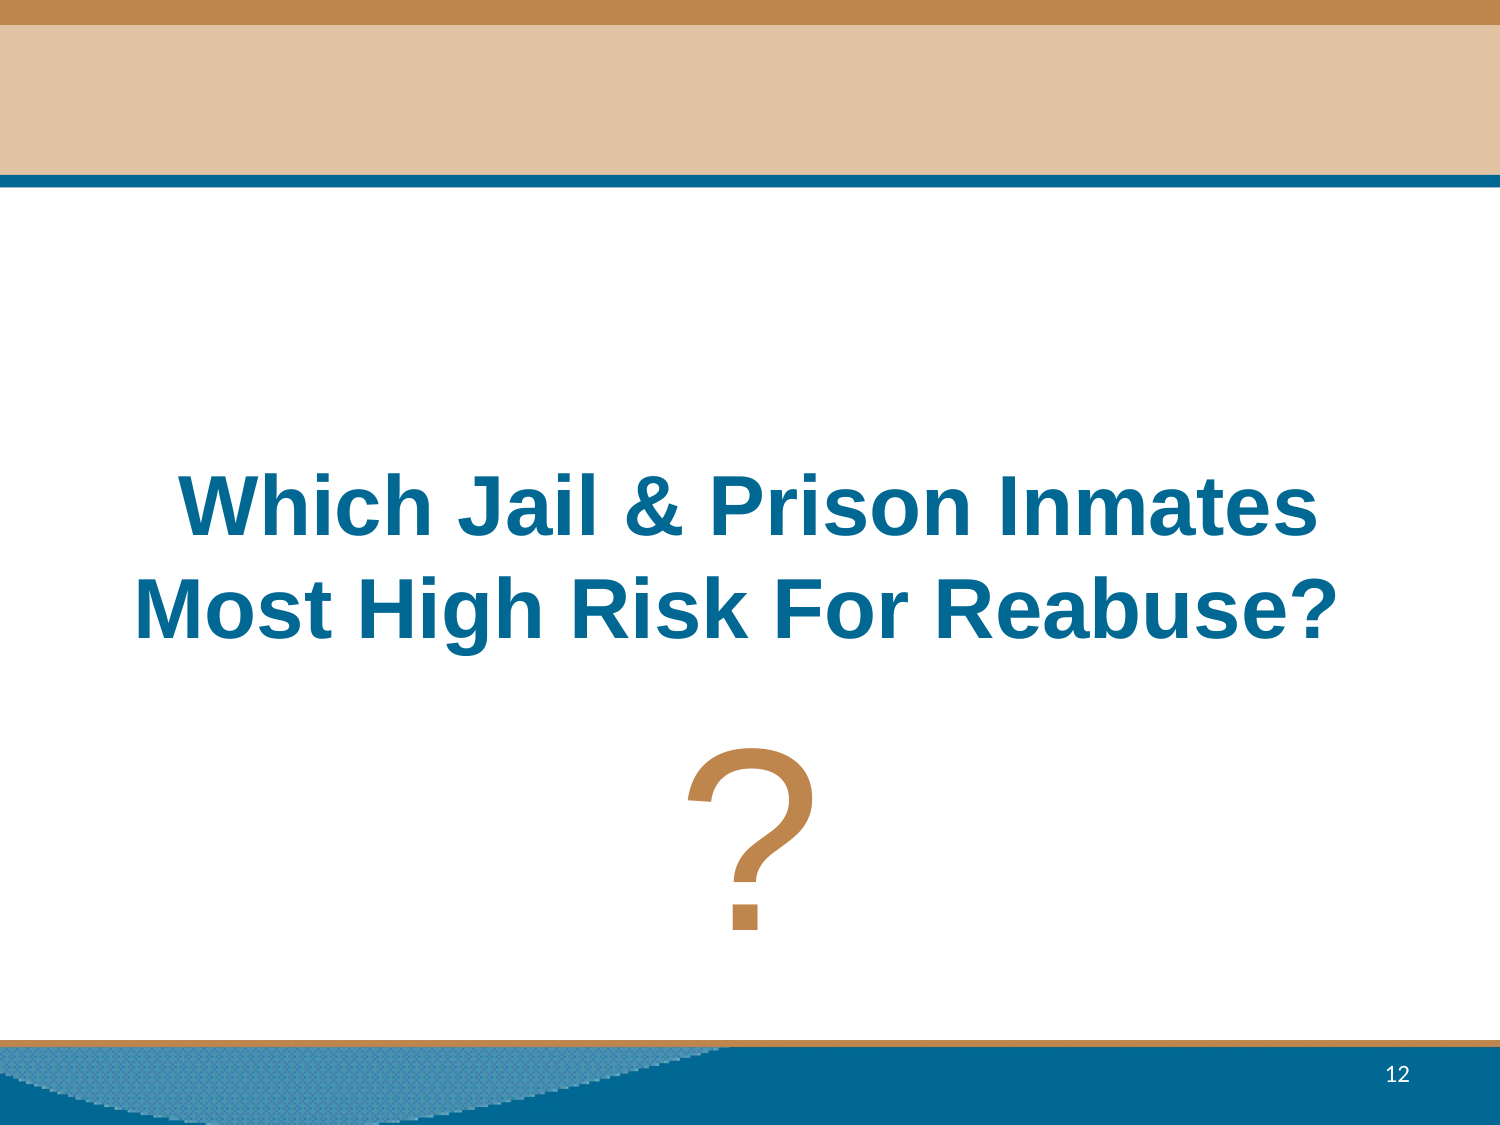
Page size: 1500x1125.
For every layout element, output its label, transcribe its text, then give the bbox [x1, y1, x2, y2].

list ? [75, 662, 1425, 955]
picture [0, 1040, 1500, 1125]
slide_number 12 [1074, 1042, 1425, 1103]
title Which Jail & Prison Inmates Most High Risk For Reabuse? [109, 399, 1391, 662]
